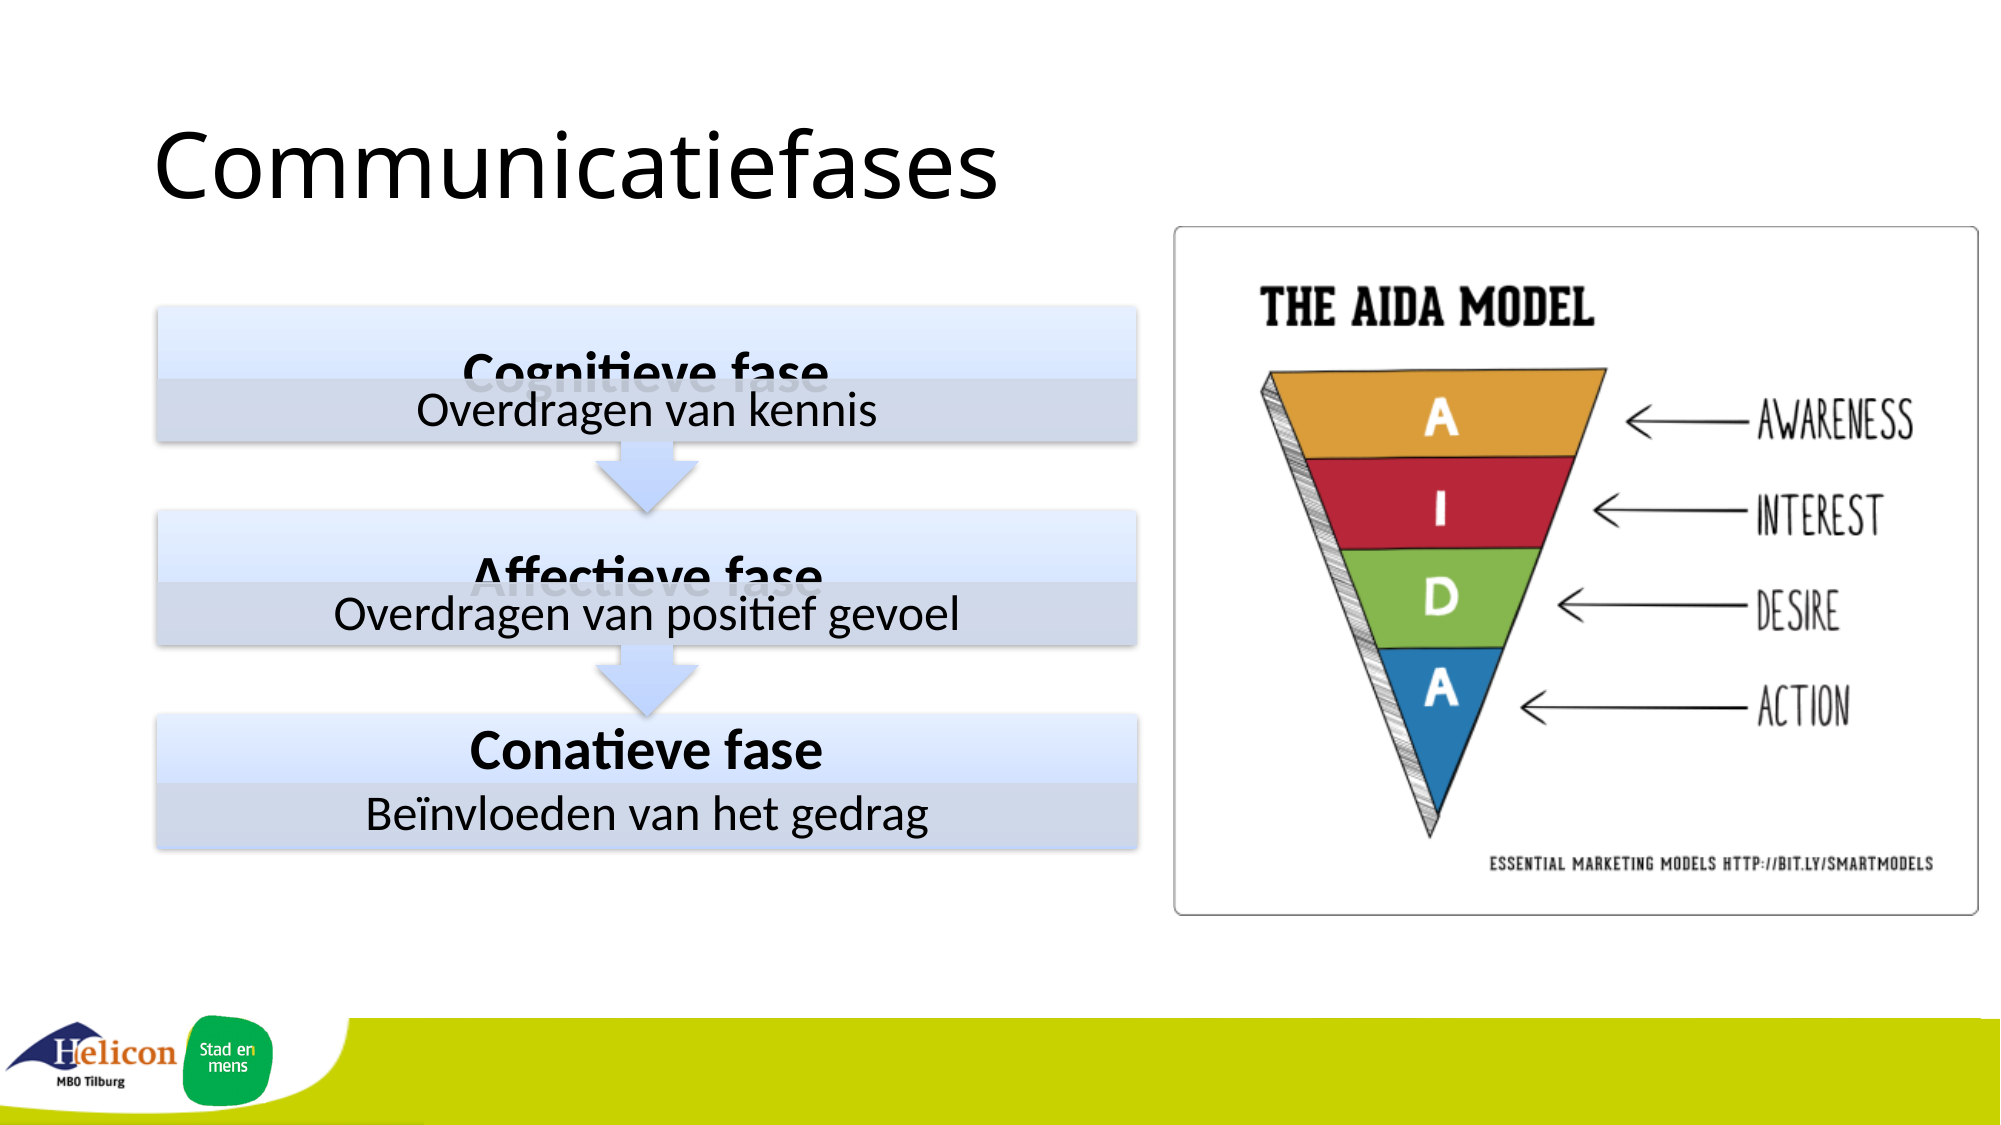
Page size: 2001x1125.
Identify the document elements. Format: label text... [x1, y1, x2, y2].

picture [0, 1013, 424, 1125]
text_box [157, 307, 1137, 849]
title Communicatiefases [137, 59, 1863, 278]
picture [1172, 226, 1979, 916]
